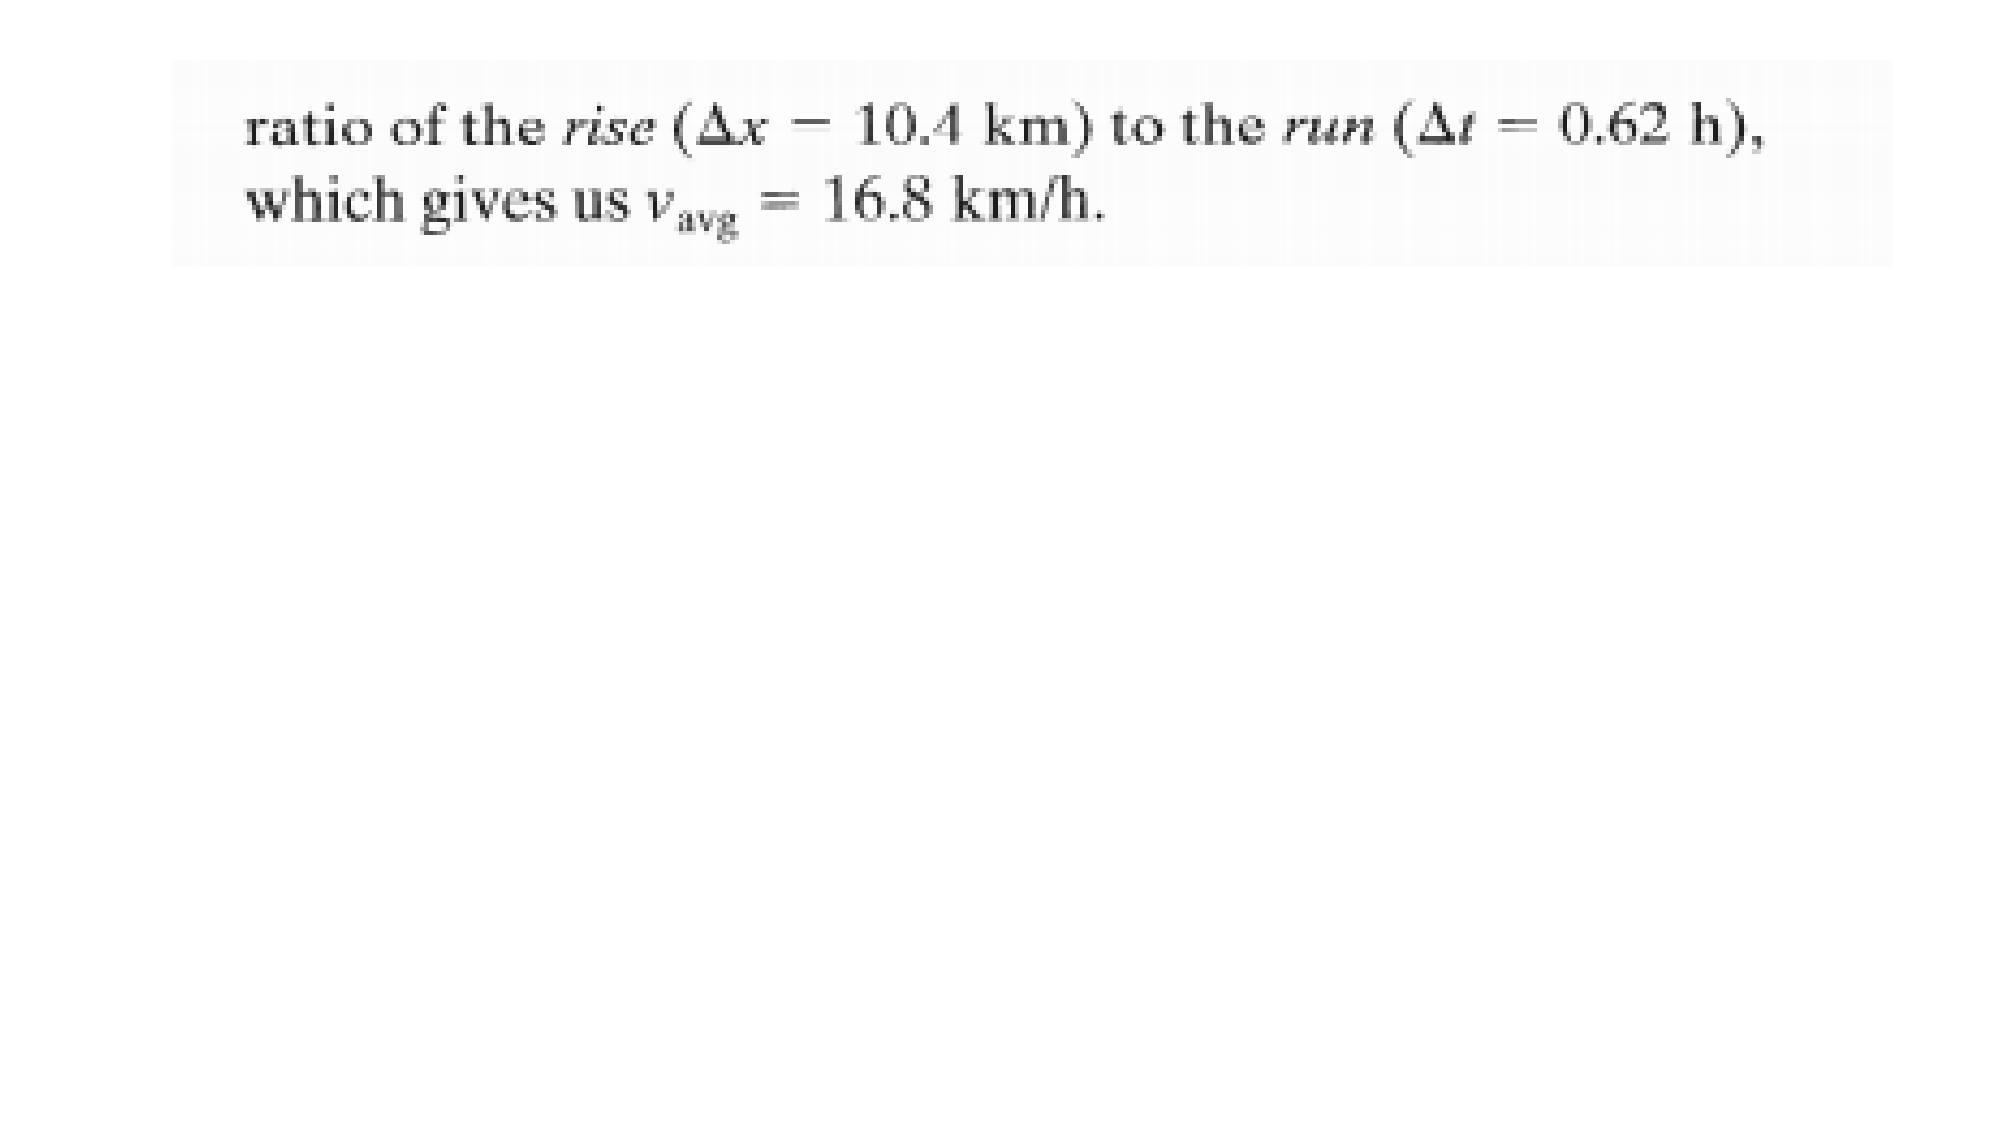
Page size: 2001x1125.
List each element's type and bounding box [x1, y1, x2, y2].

picture [170, 59, 1894, 267]
